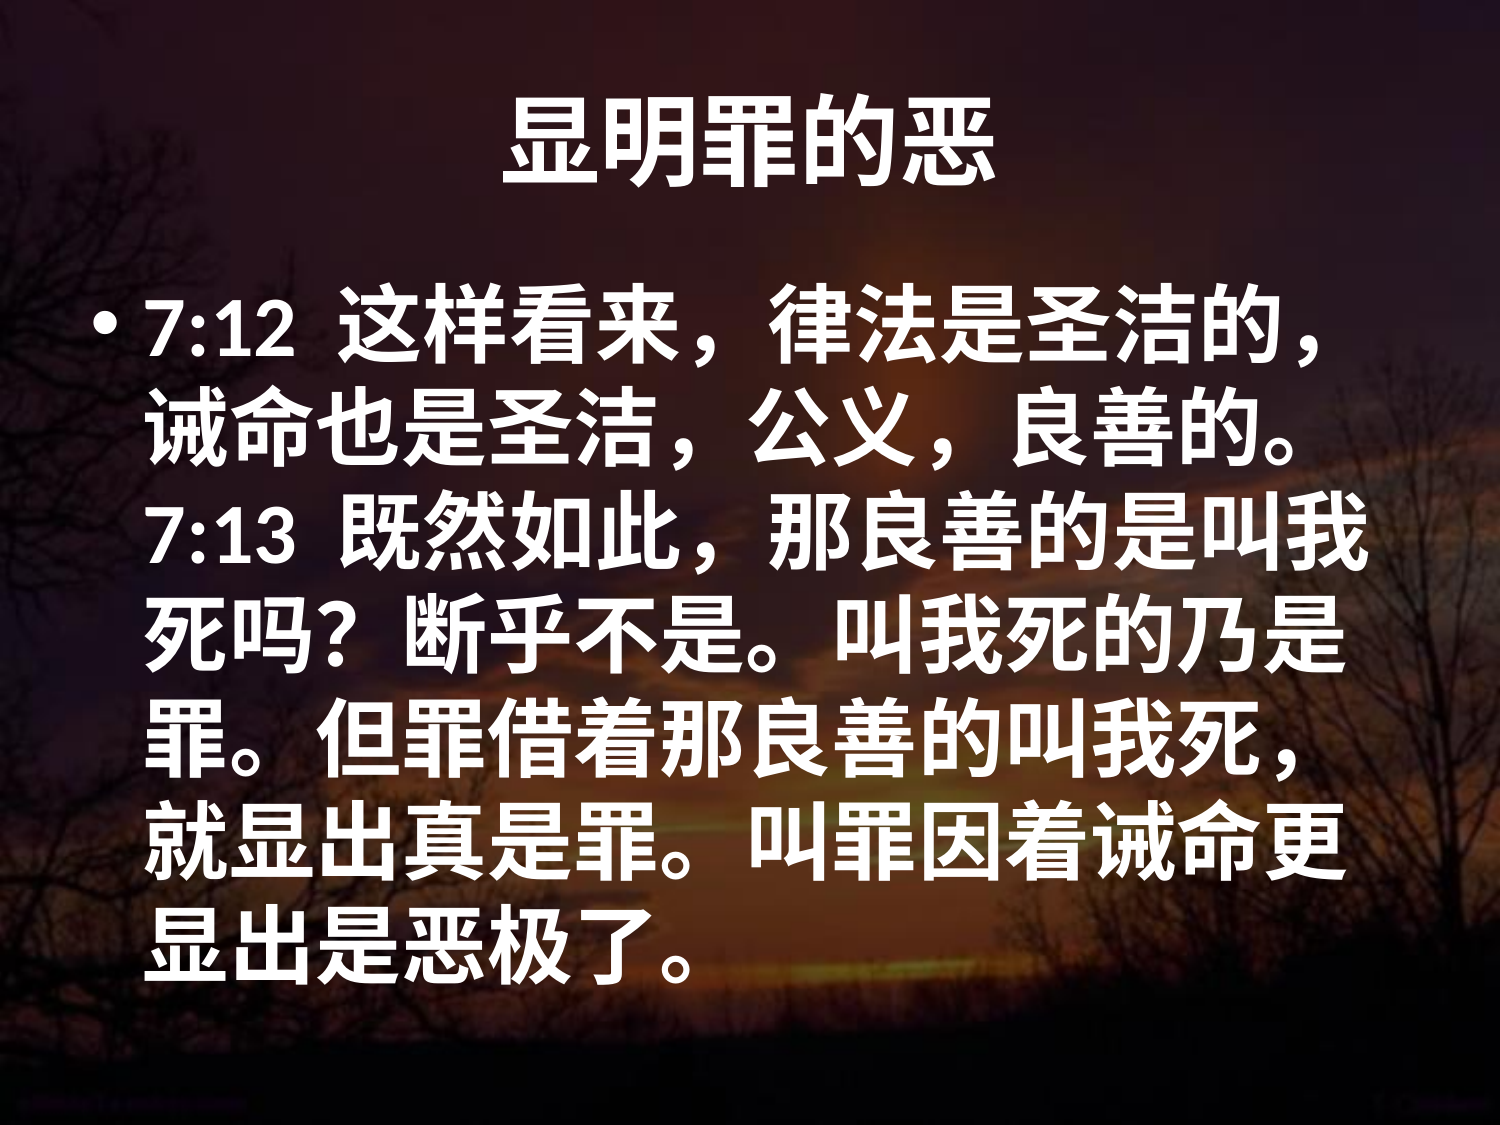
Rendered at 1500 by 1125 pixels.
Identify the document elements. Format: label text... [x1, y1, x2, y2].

picture [0, 0, 1500, 1125]
list 7:12 这样看来，律法是圣洁的，诫命也是圣洁，公义，良善的。7:13 既然如此，那良善的是叫我死吗？断乎不是。叫我死的乃是罪。但罪借着那良善的叫我死，就显出真是罪。叫罪因着诫命更显出是恶极了。 [75, 262, 1425, 1005]
title 显明罪的恶 [75, 45, 1425, 233]
